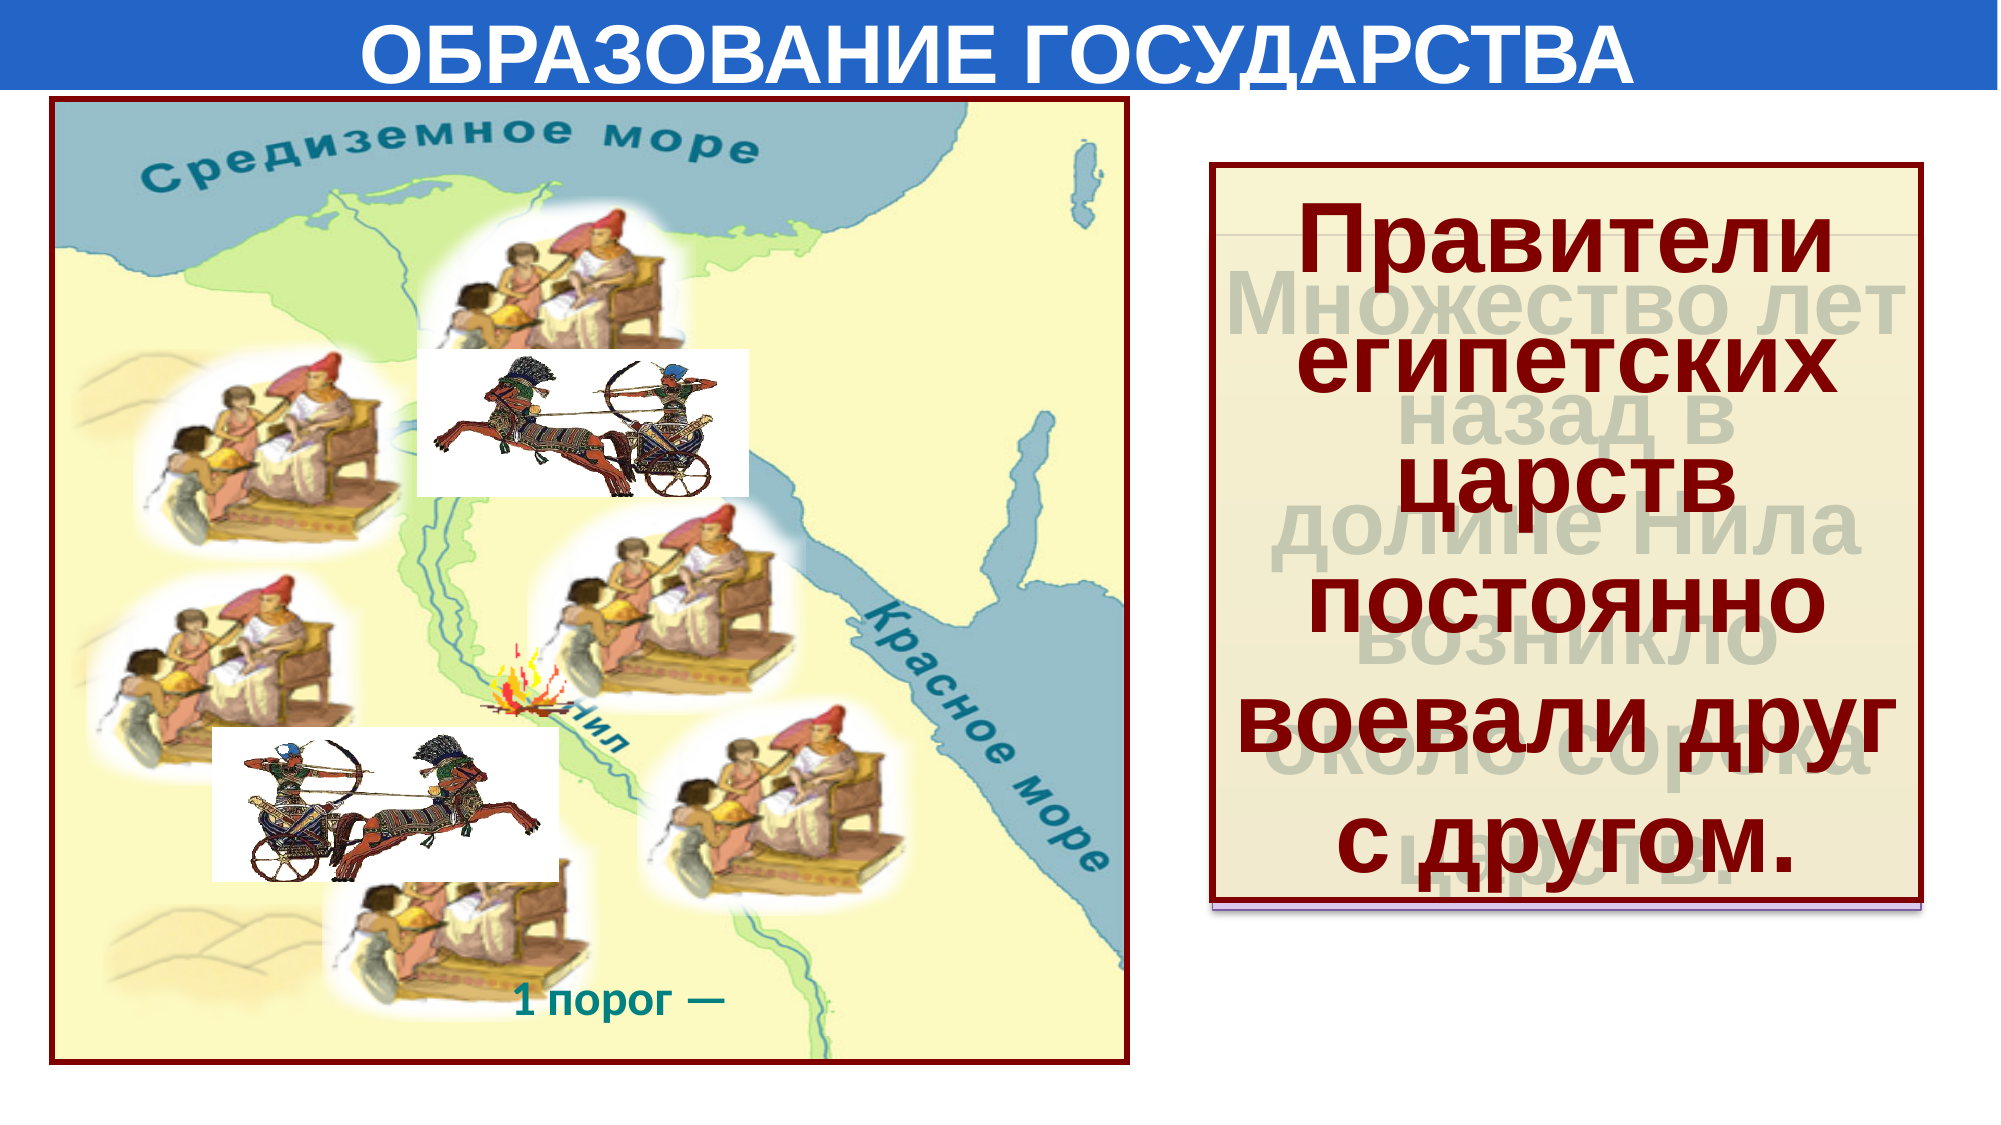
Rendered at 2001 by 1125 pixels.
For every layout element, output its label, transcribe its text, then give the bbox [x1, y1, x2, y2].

text_box ОБРАЗОВАНИЕ ГОСУДАРСТВА [0, 0, 1998, 90]
text_box Множество лет назад в долине Нила возникло около сорока царств. [1212, 900, 1922, 911]
text_box Правители египетских царств постоянно воевали друг с другом. [1212, 164, 1922, 900]
picture [54, 101, 1125, 1059]
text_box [417, 349, 749, 498]
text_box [212, 727, 560, 882]
